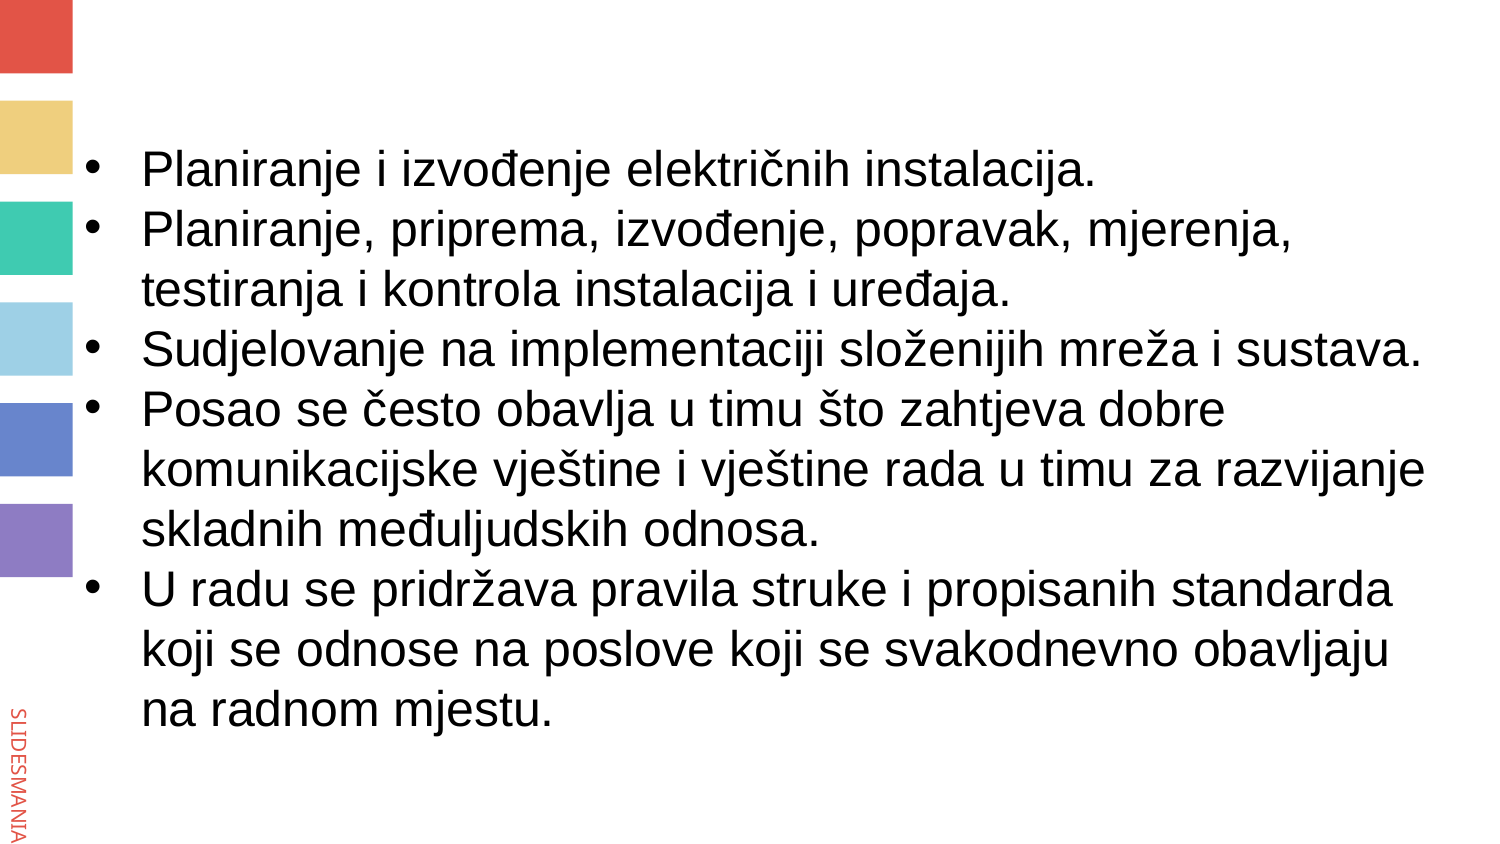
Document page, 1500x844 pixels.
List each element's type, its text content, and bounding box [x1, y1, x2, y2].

subtitle Planiranje i izvođenje električnih instalacija. Planiranje, priprema, izvođenje, popravak, mjerenja, testiranja i kontrola instalacija i uređaja. Sudjelovanje na implementaciji složenijih mreža i sustava. Posao se često obavlja u timu što zahtjeva dobre komunikacijske vještine i vještine rada u timu za razvijanje skladnih međuljudskih odnosa. U radu se pridržava pravila struke i propisanih standarda koji se odnose na poslove koji se svakodnevno obavljaju na radnom mjestu. [51, 121, 1449, 776]
